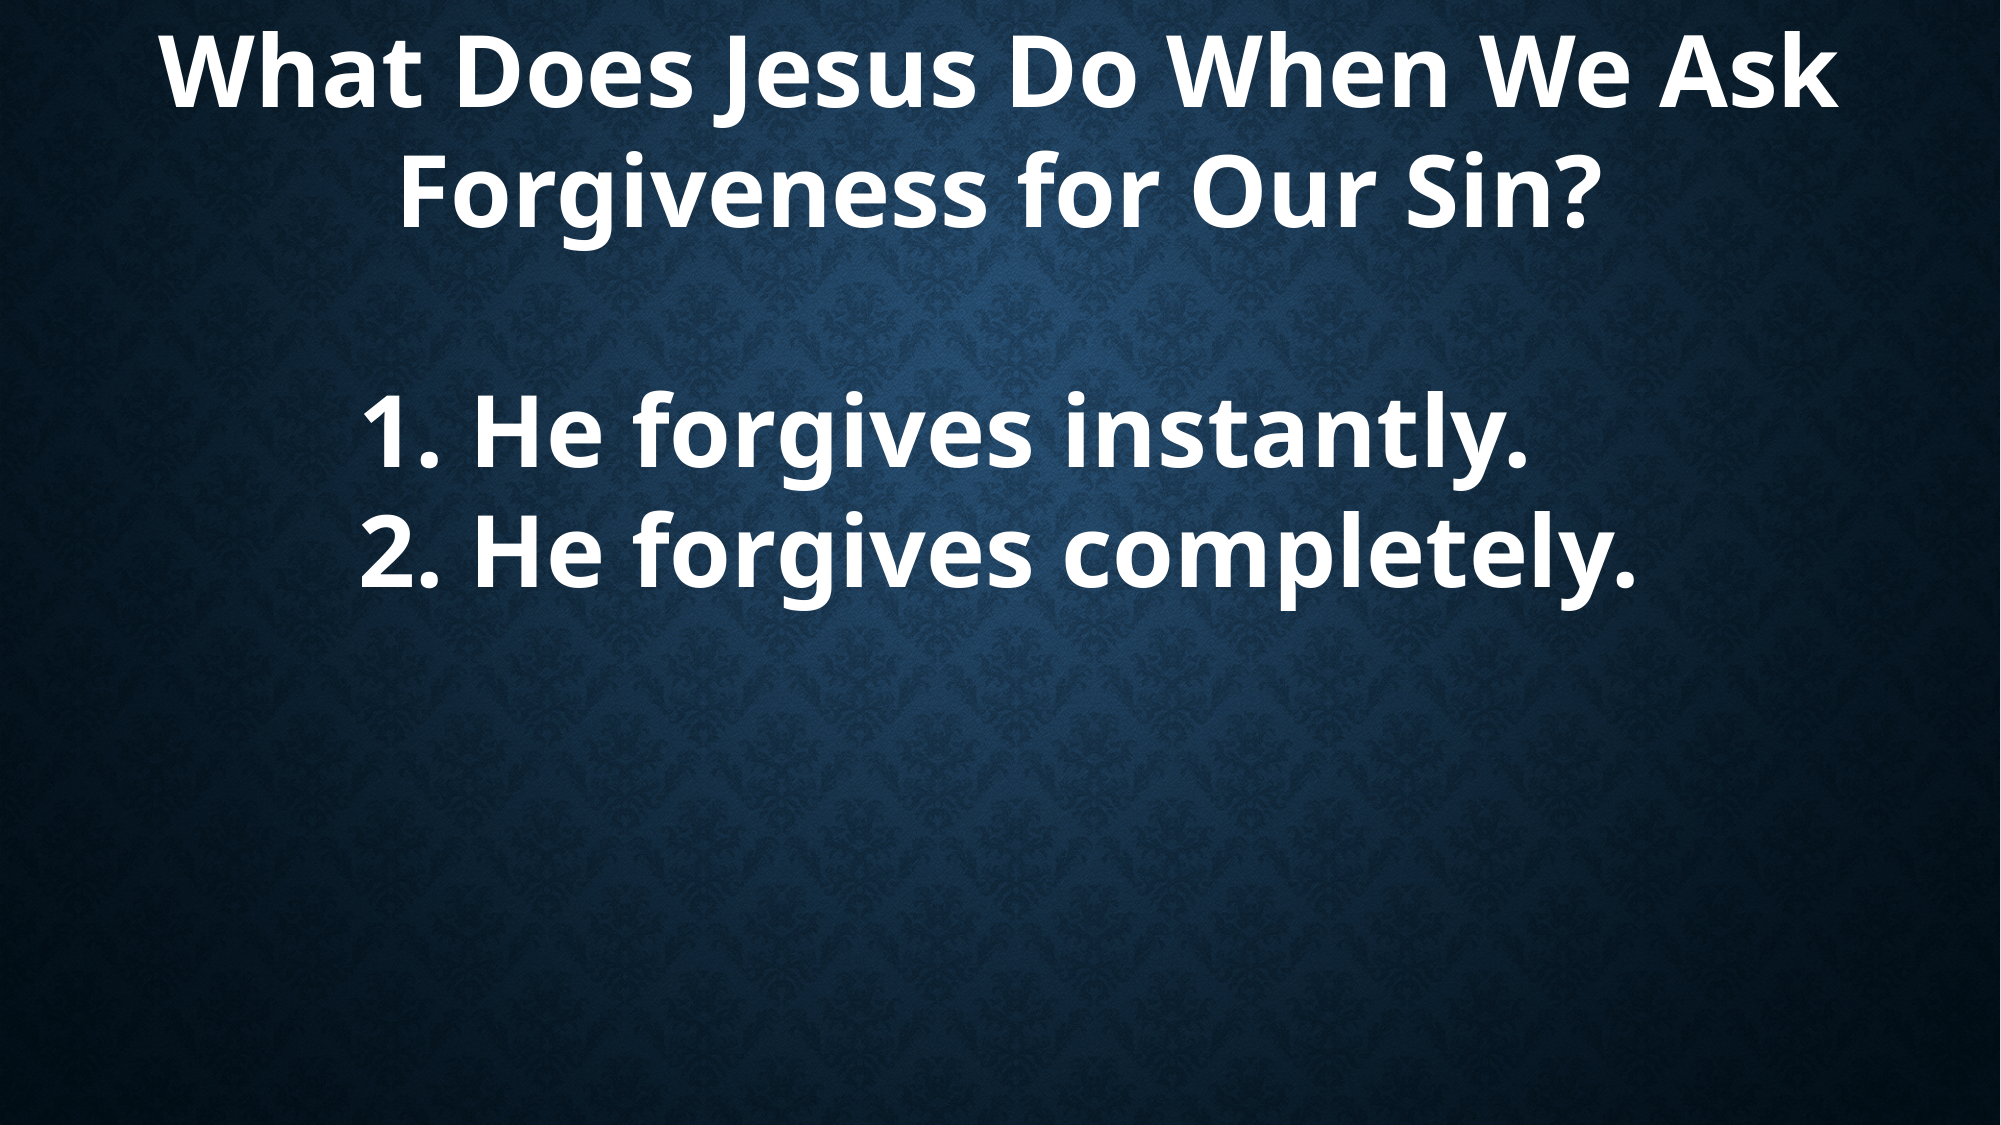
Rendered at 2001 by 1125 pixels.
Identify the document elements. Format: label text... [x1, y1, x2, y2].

text_box What Does Jesus Do When We Ask Forgiveness for Our Sin? 1. He forgives instantly. 2. He forgives completely. [43, 0, 1957, 615]
